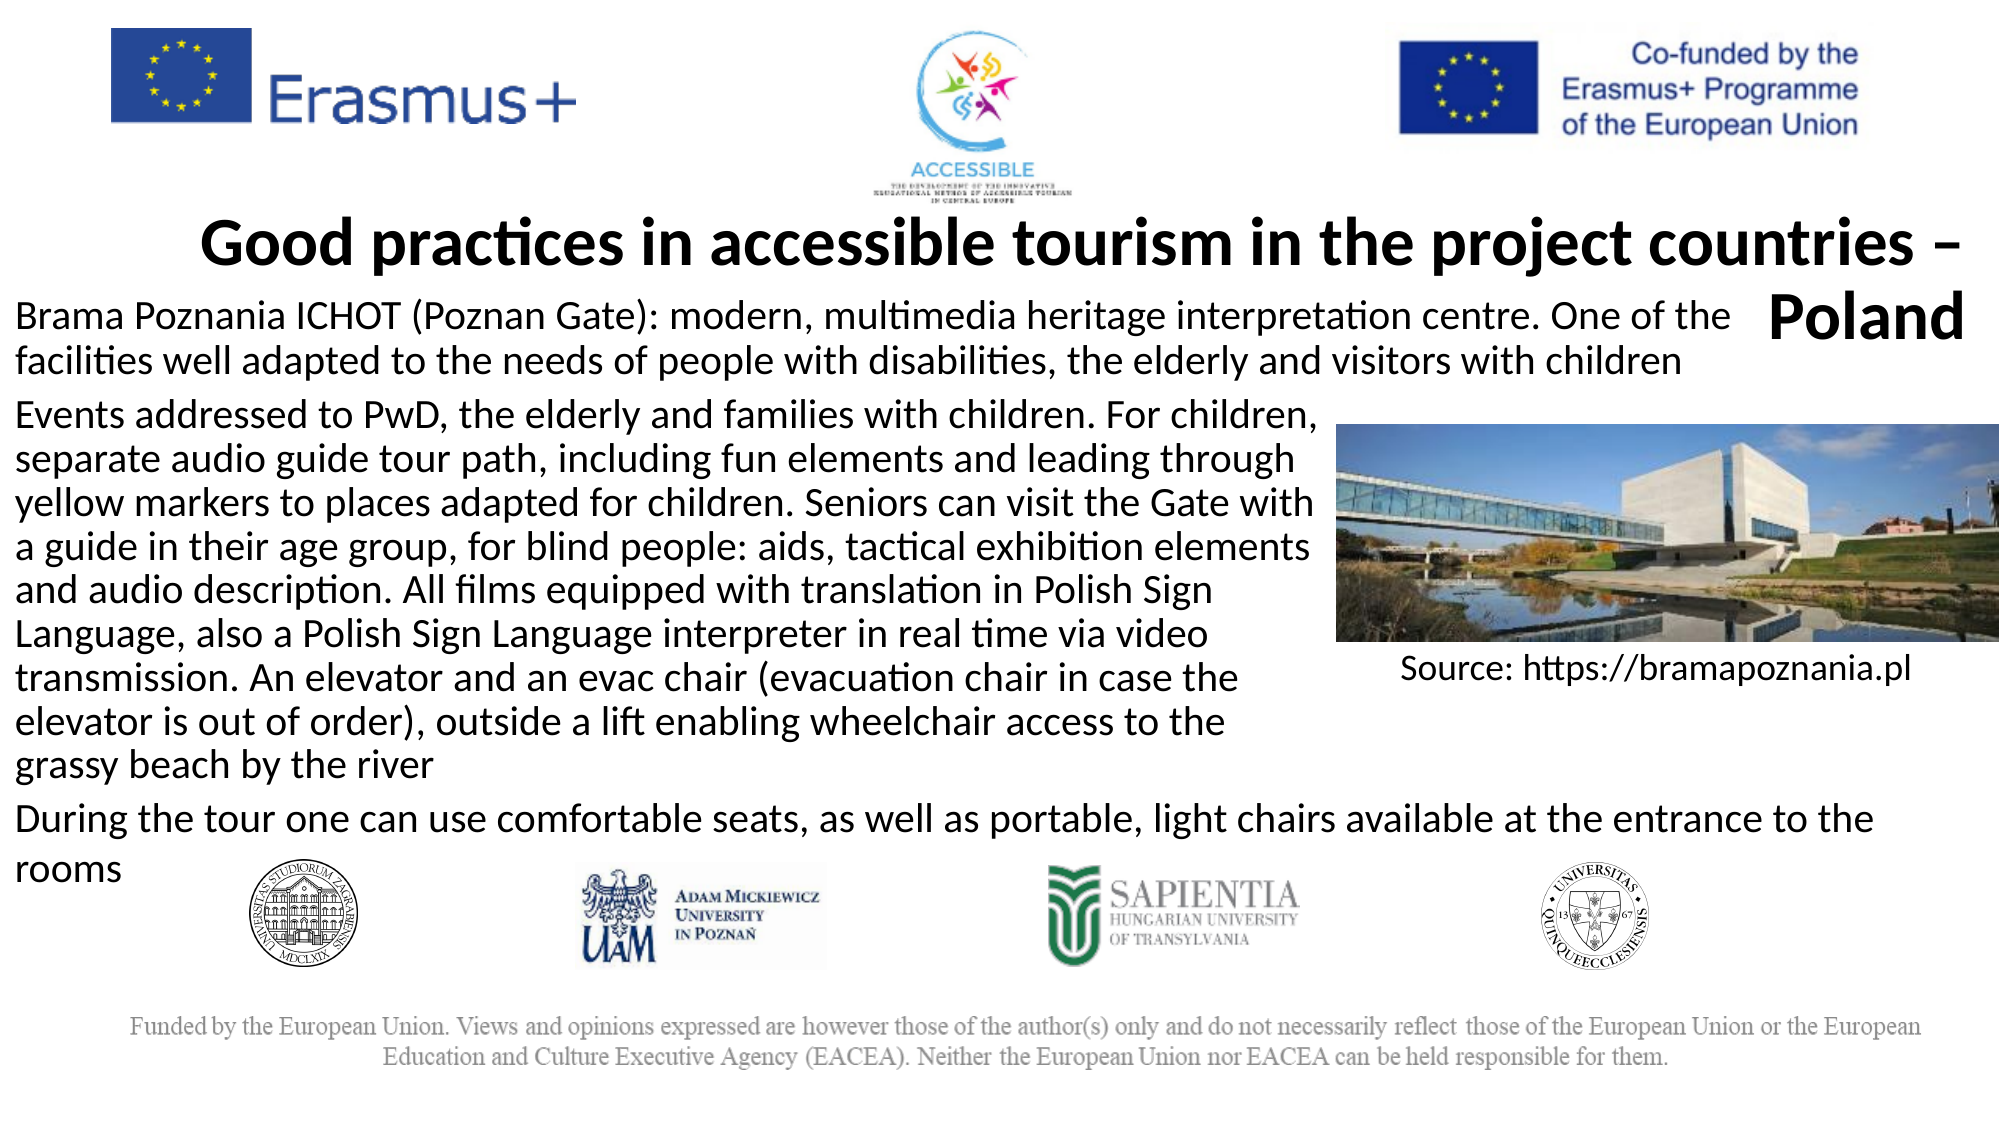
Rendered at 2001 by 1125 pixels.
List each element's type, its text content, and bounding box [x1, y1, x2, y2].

picture [111, 1002, 1942, 1087]
text_box During the tour one can use comfortable seats, as well as portable, light chairs available at the entrance to the rooms [0, 783, 1982, 899]
picture [860, 3, 1086, 230]
picture [1336, 424, 1999, 642]
text_box Source: https://bramapoznania.pl [1385, 635, 2000, 696]
picture [1048, 865, 1300, 967]
picture [1385, 22, 1874, 154]
text_box Good practices in accessible tourism in the project countries – Poland [19, 196, 1982, 362]
title Brama Poznania ICHOT (Poznan Gate): modern, multimedia heritage interpretation centre. One of the facilities well adapted to the needs of people with disabilities, the elderly and visitors with children [0, 260, 1773, 392]
picture [1541, 862, 1649, 970]
picture [249, 859, 358, 967]
picture [111, 28, 576, 124]
picture [575, 862, 827, 970]
text_box Events addressed to PwD, the elderly and families with children. For children, separate audio guide tour path, including fun elements and leading through yellow markers to places adapted for children. Seniors can visit the Gate with a guide in their age group, for blind people: aids, tactical exhibition elements and audio description. All films equipped with translation in Polish Sign Language, also a Polish Sign Language interpreter in real time via video transmission. An elevator and an evac chair (evacuation chair in case the elevator is out of order), outside a lift enabling wheelchair access to the grassy beach by the river [0, 385, 1354, 783]
